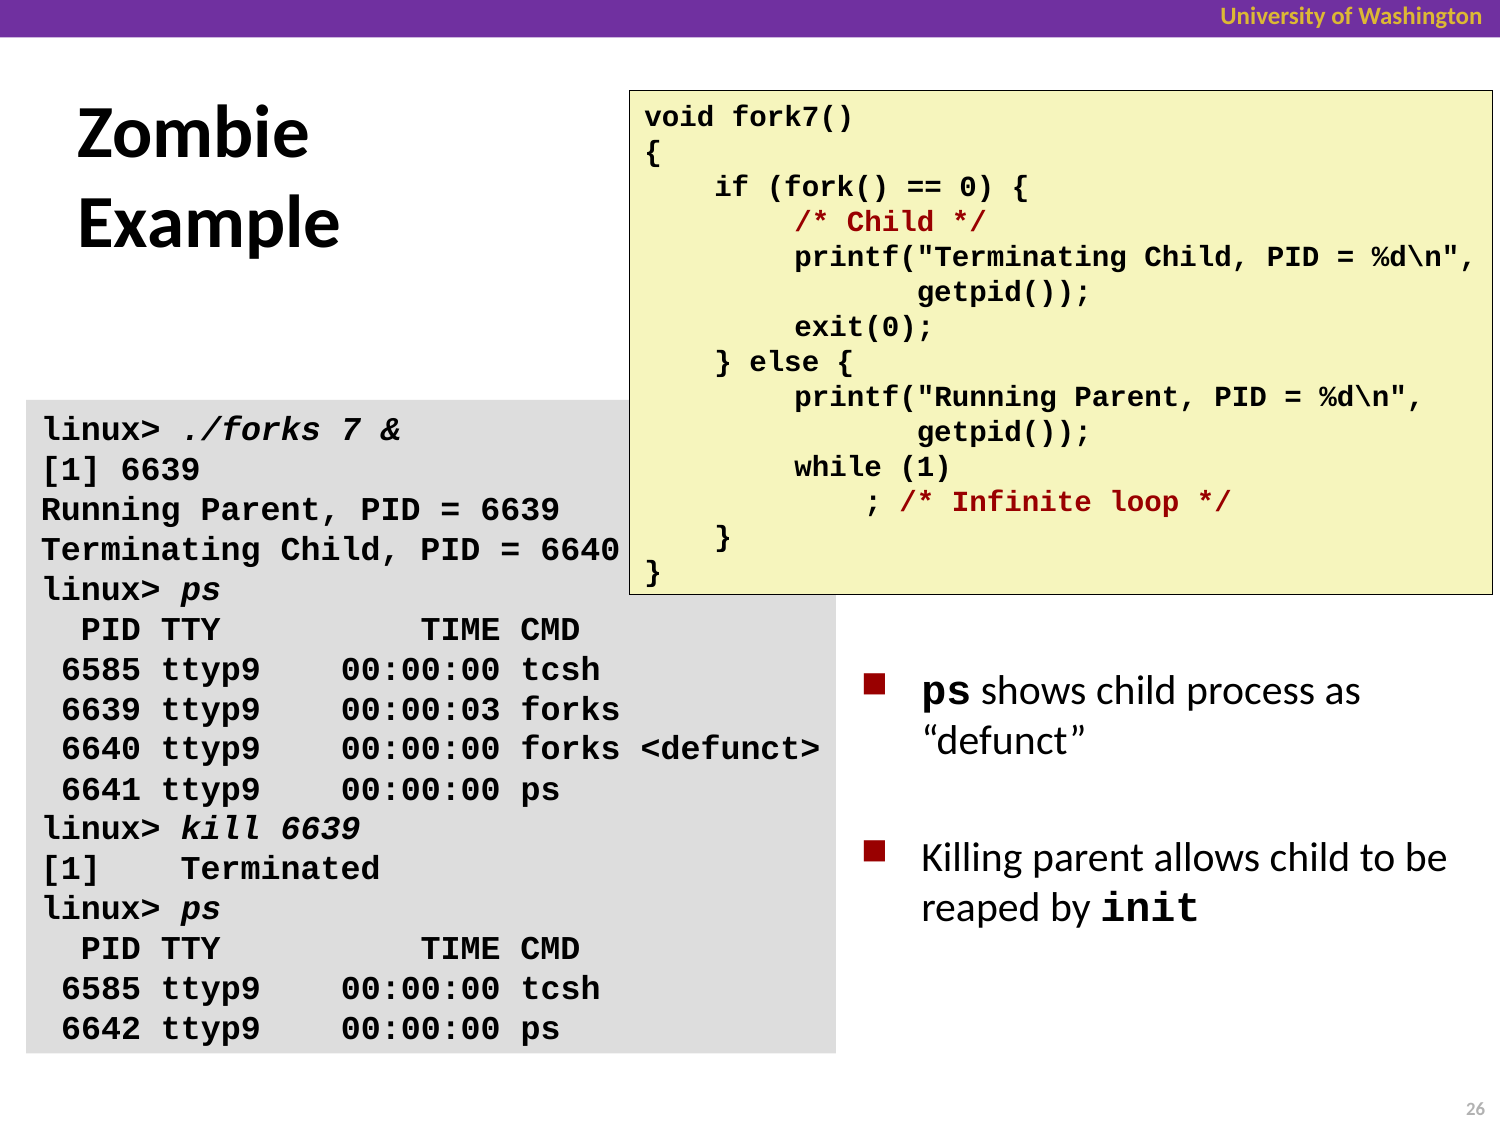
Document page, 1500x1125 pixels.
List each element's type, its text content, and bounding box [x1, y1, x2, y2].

text_box void fork7() { if (fork() == 0) { /* Child */ printf("Terminating Child, PID = %d\n", getpid()); exit(0); } else { printf("Running Parent, PID = %d\n", getpid()); while (1) ; /* Infinite loop */ } } [629, 90, 1492, 595]
text_box linux> ./forks 7 & [1] 6639 Running Parent, PID = 6639 Terminating Child, PID = 6640 linux> ps PID TTY TIME CMD 6585 ttyp9 00:00:00 tcsh 6639 ttyp9 00:00:03 forks 6640 ttyp9 00:00:00 forks <defunct> 6641 ttyp9 00:00:00 ps linux> kill 6639 [1] Terminated linux> ps PID TTY TIME CMD 6585 ttyp9 00:00:00 tcsh 6642 ttyp9 00:00:00 ps [26, 399, 836, 1054]
slide_number 26 [1400, 1077, 1500, 1125]
list ps shows child process as “defunct” Killing parent allows child to be reaped by init [849, 654, 1500, 1088]
title Zombie Example [62, 82, 392, 263]
